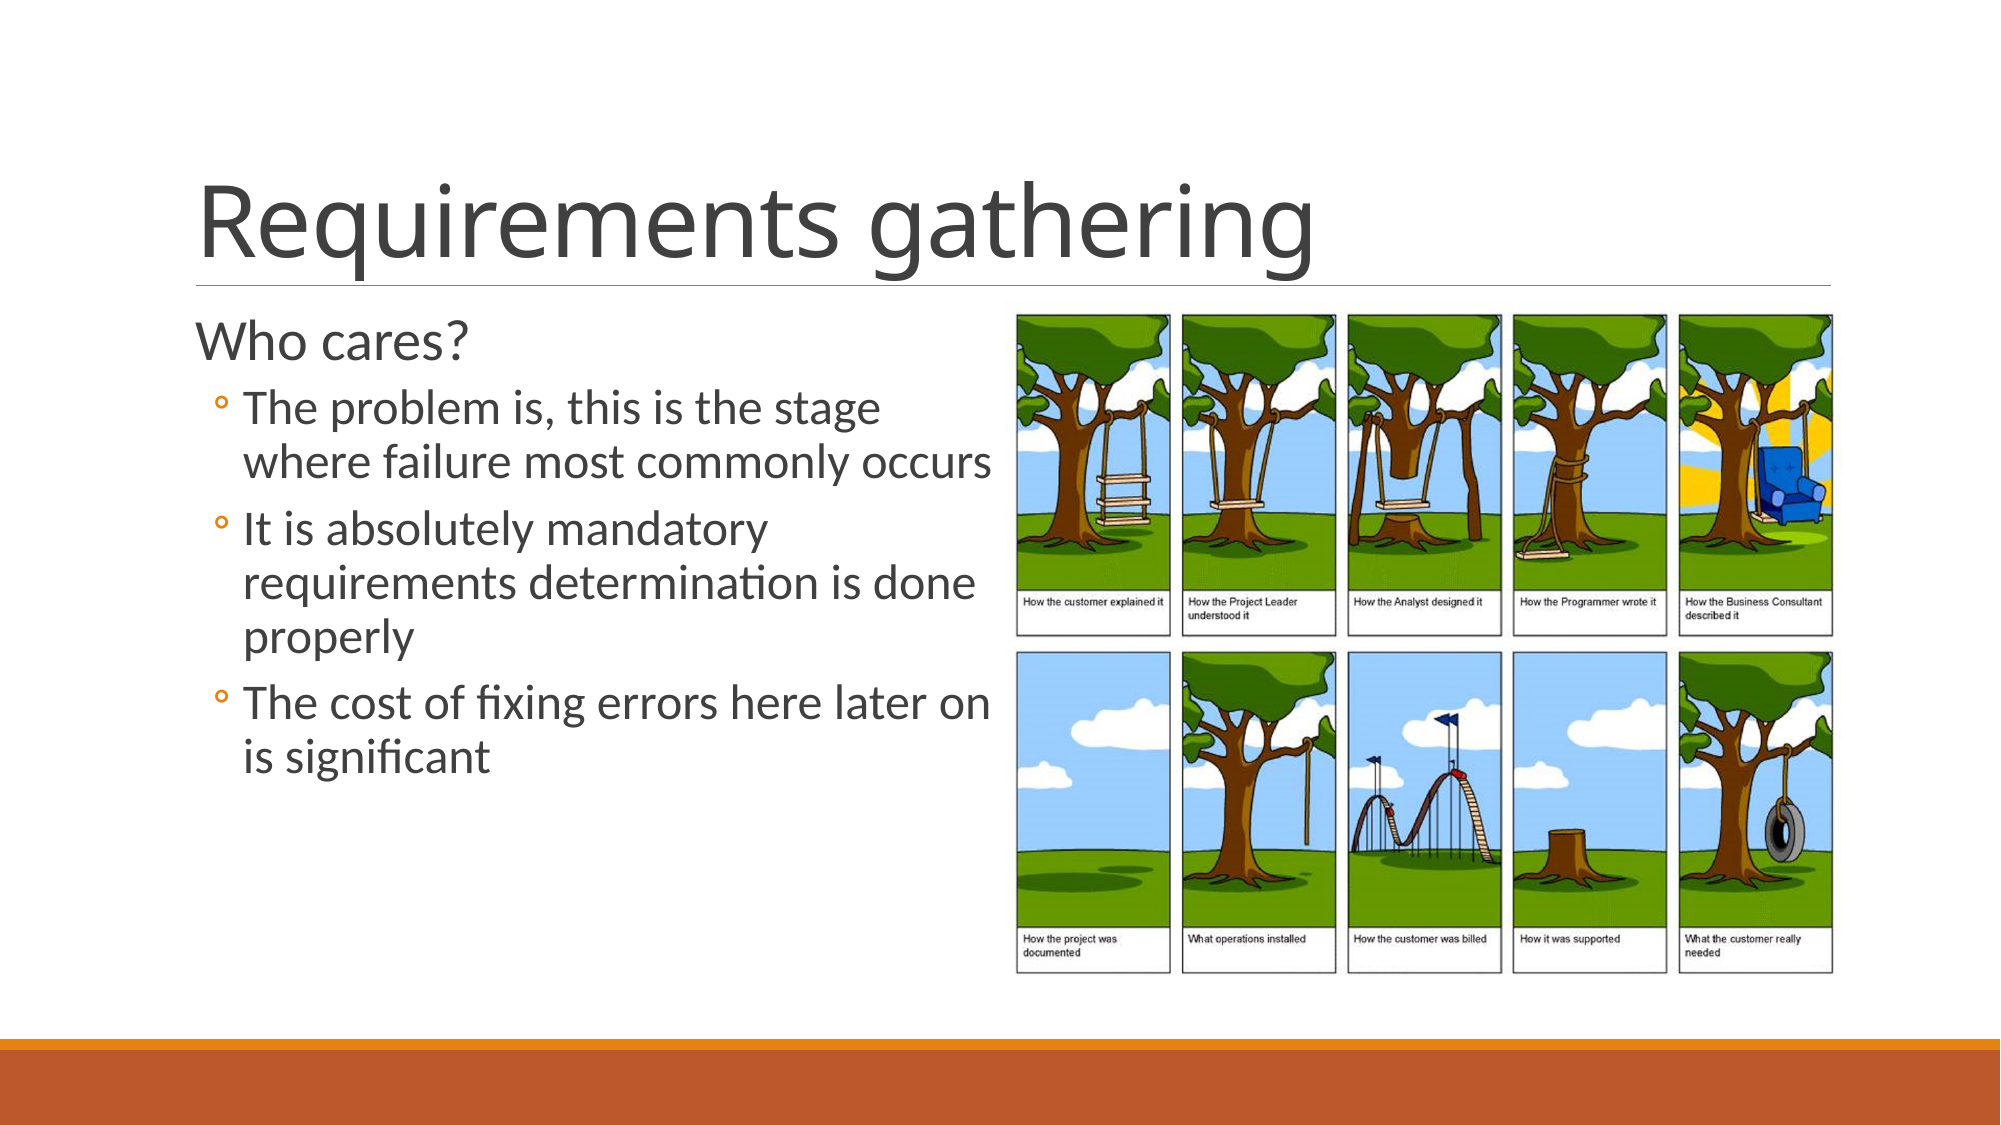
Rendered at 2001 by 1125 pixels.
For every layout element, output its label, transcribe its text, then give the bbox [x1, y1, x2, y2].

picture [1004, 302, 1842, 984]
list Who cares? The problem is, this is the stage where failure most commonly occurs It is absolutely mandatory requirements determination is done properly The cost of fixing errors here later on is significant [180, 302, 1003, 963]
title Requirements gathering [180, 47, 1830, 285]
